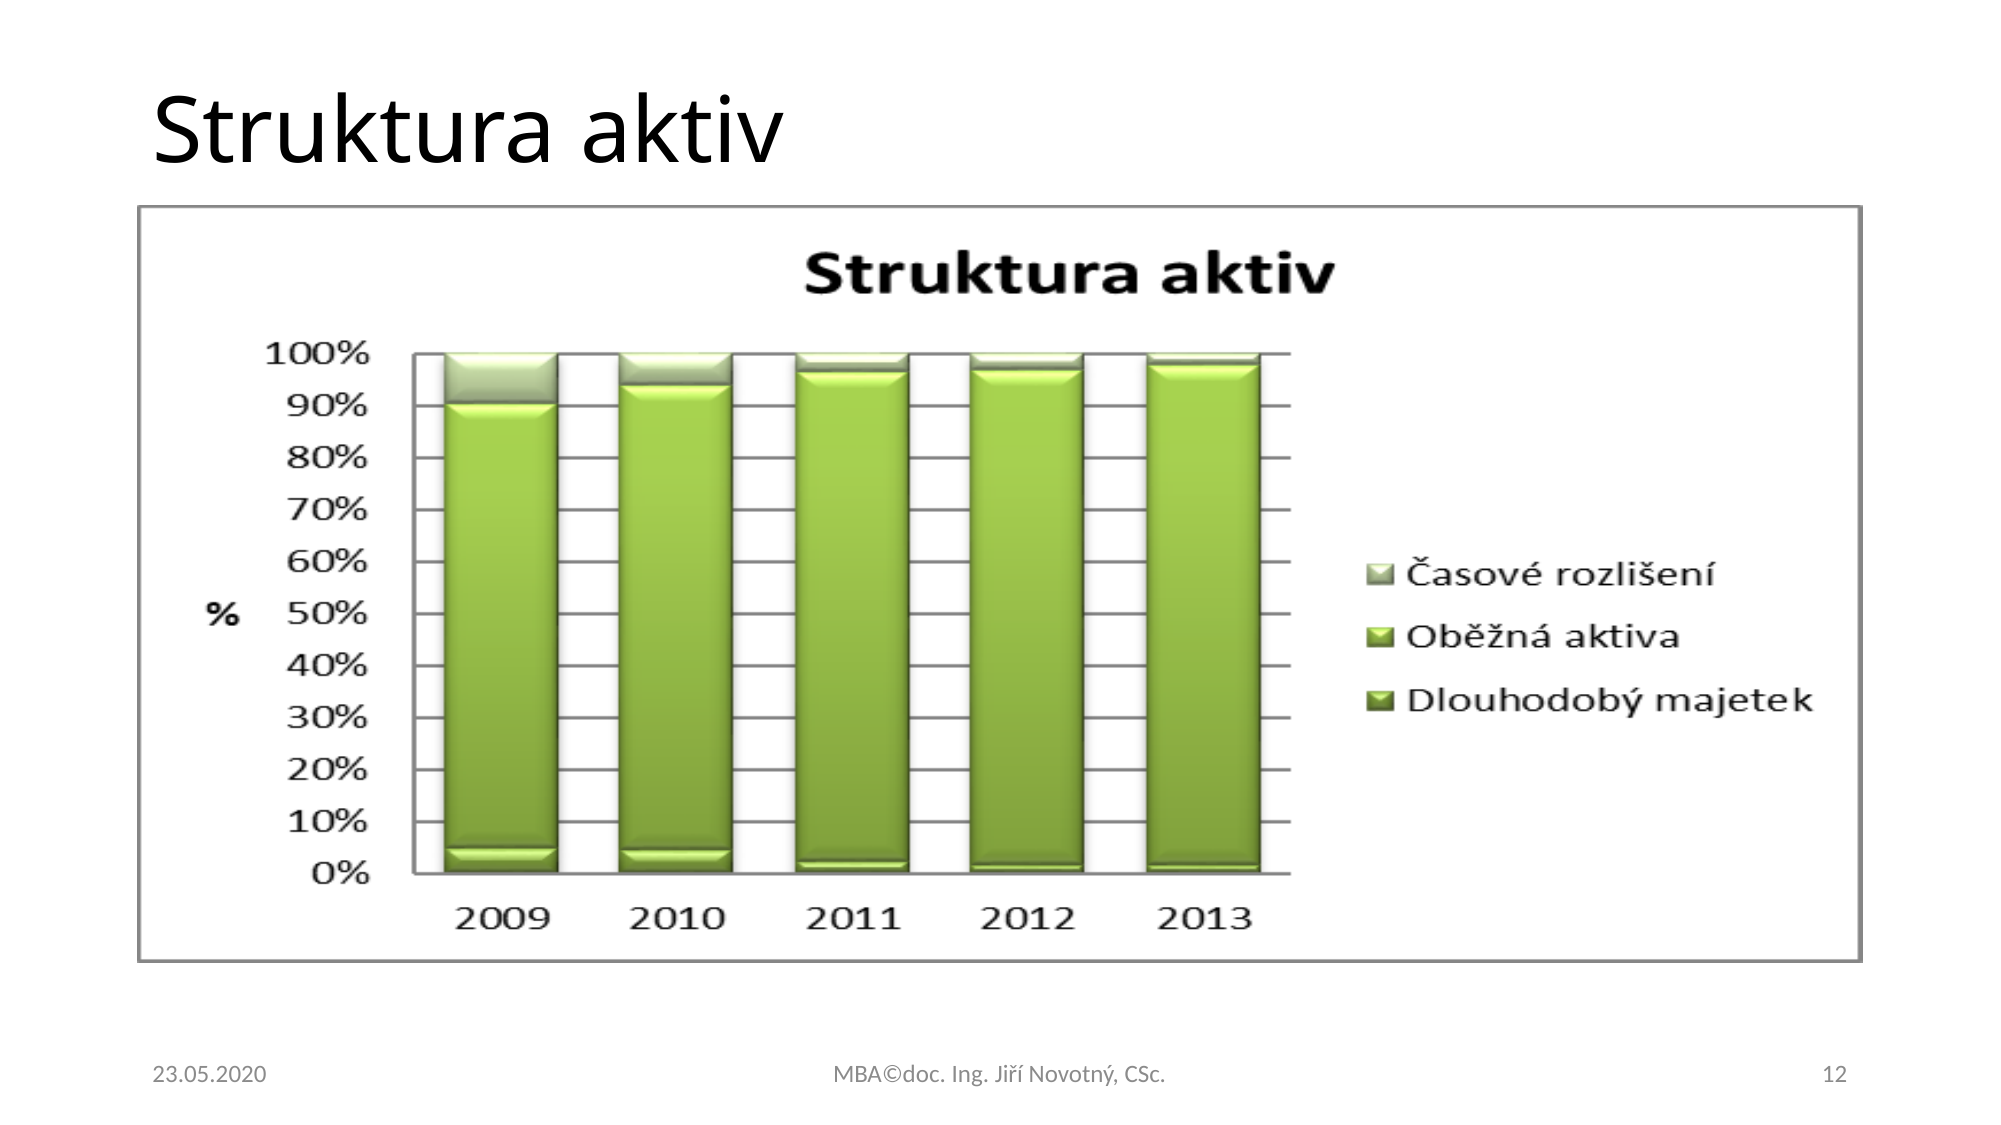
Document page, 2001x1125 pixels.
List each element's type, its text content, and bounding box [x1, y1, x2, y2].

footer MBA©doc. Ing. Jiří Novotný, CSc. [662, 1042, 1338, 1103]
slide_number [137, 1042, 588, 1103]
slide_number 12 [1412, 1042, 1863, 1103]
picture [137, 205, 1863, 963]
title Struktura aktiv [137, 59, 1863, 205]
